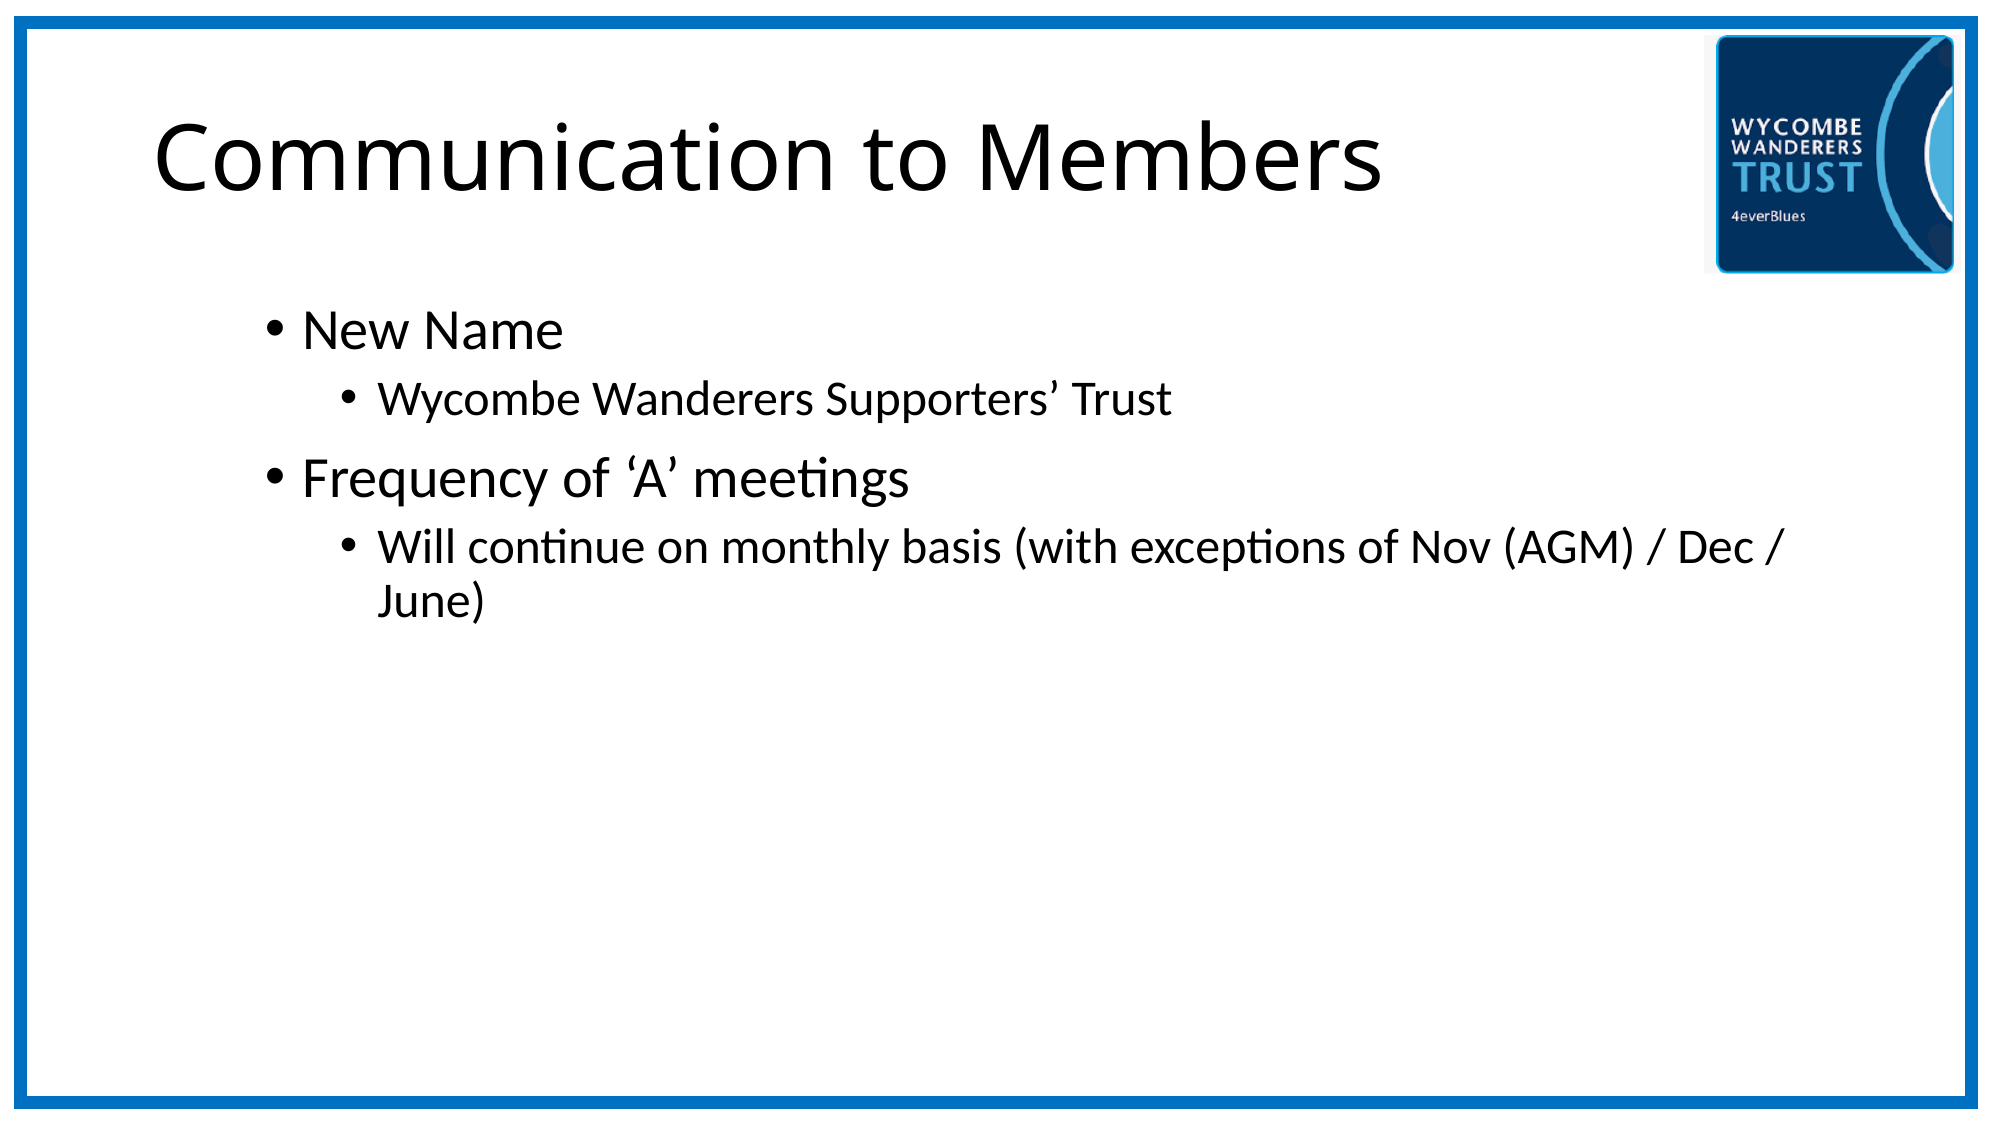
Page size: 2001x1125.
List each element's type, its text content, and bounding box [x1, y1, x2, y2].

picture [1704, 30, 1961, 281]
list New Name Wycombe Wanderers Supporters’ Trust Frequency of ‘A’ meetings Will continue on monthly basis (with exceptions of Nov (AGM) / Dec / June) [249, 291, 1863, 1006]
title Communication to Members [137, 52, 1688, 270]
